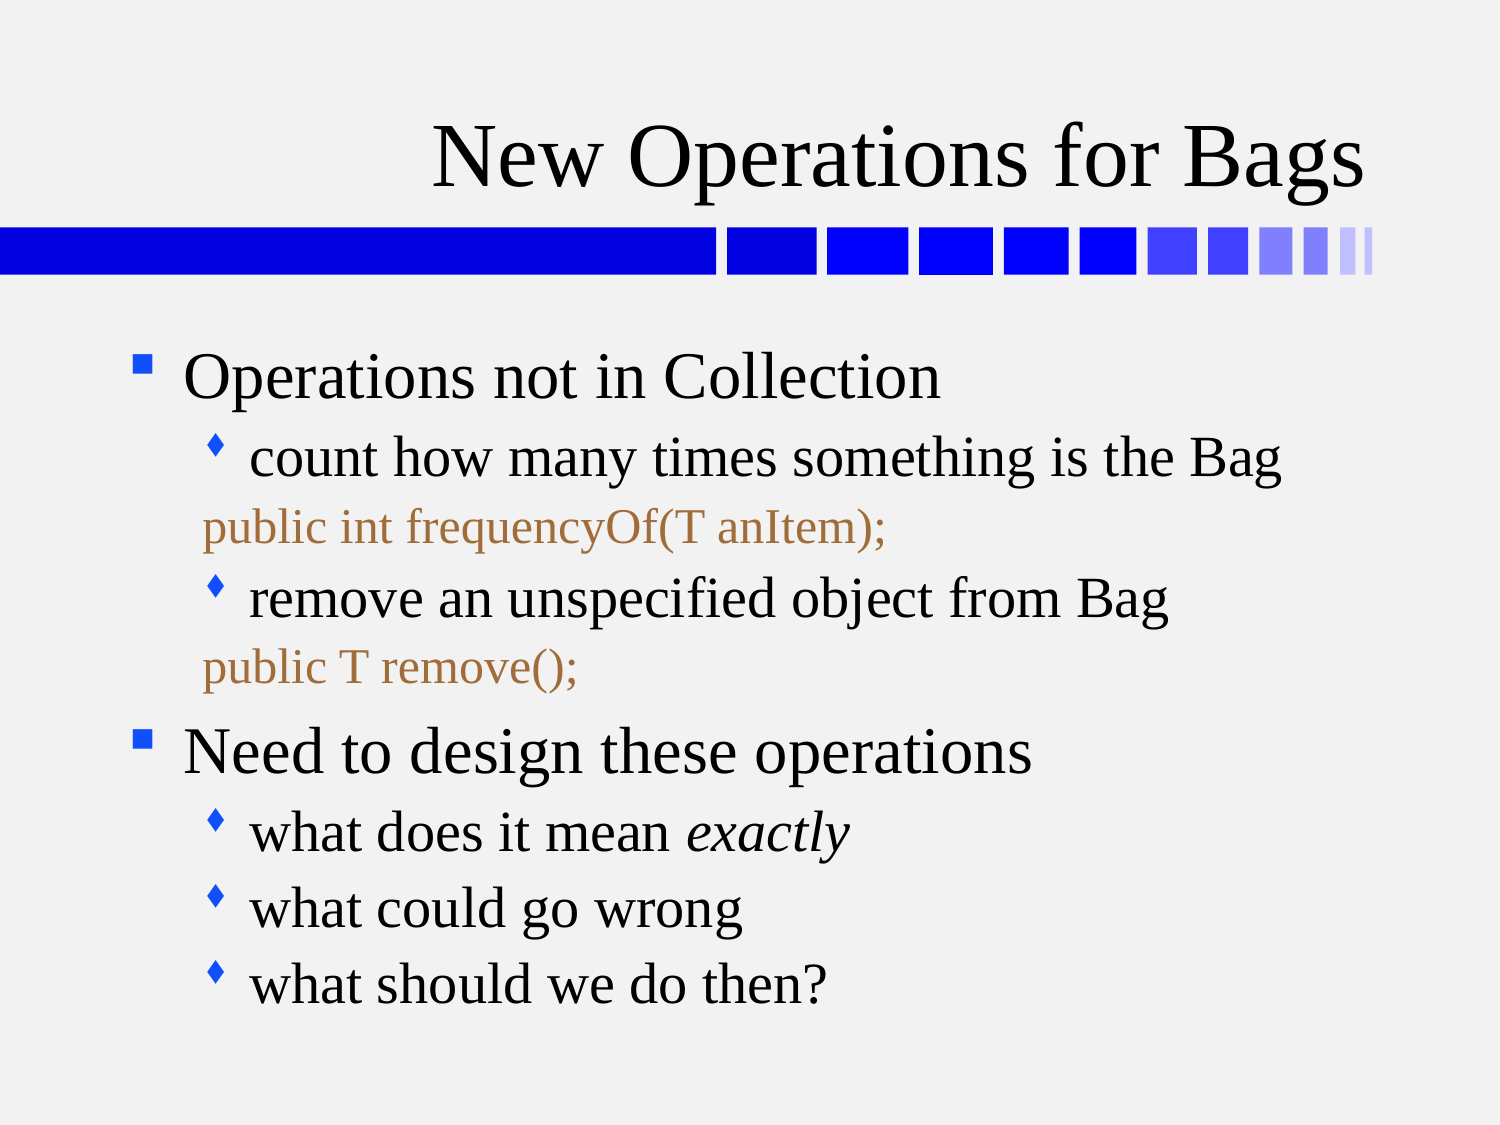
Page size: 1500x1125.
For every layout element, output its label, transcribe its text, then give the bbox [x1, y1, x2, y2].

title New Operations for Bags [109, 27, 1383, 213]
list Operations not in Collection count how many times something is the Bag public int frequencyOf(T anItem); remove an unspecified object from Bag public T remove(); Need to design these operations what does it mean exactly what could go wrong what should we do then? [111, 324, 1388, 1001]
